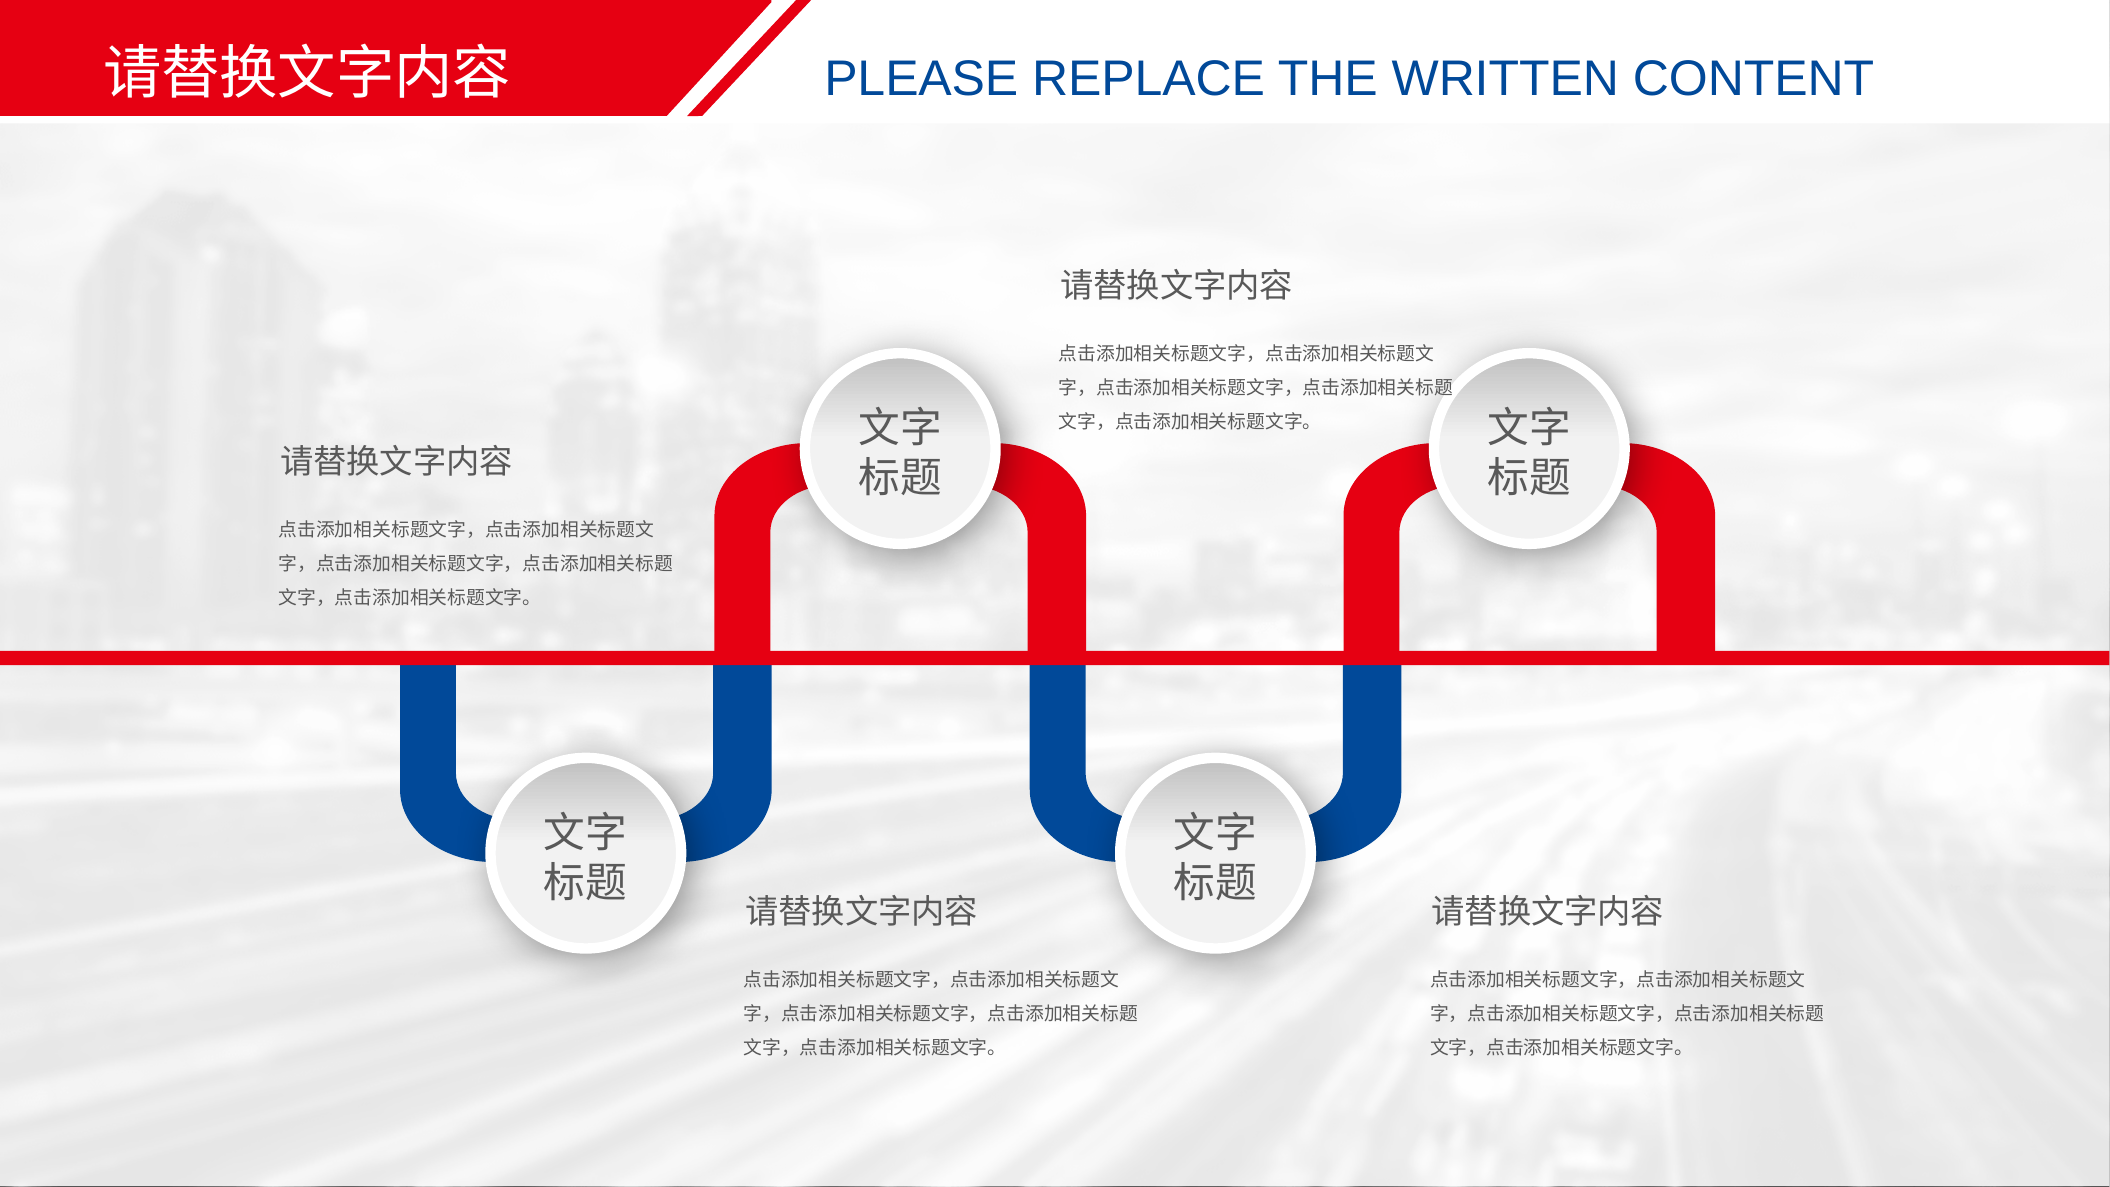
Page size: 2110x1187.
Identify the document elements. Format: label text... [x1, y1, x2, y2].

text_box 点击添加相关标题文字，点击添加相关标题文字，点击添加相关标题文字，点击添加相关标题文字，点击添加相关标题文字。 [263, 499, 688, 616]
text_box PLEASE REPLACE THE WRITTEN CONTENT [809, 37, 1890, 113]
text_box [1016, 448, 1087, 650]
text_box 点击添加相关标题文字，点击添加相关标题文字，点击添加相关标题文字，点击添加相关标题文字，点击添加相关标题文字。 [1043, 323, 1468, 440]
text_box 请替换文字内容 [265, 432, 528, 488]
text_box [1646, 448, 1716, 650]
text_box [1343, 445, 1422, 650]
text_box 文字标题 [517, 798, 654, 914]
text_box [1329, 666, 1402, 857]
text_box [0, 650, 2110, 666]
text_box 点击添加相关标题文字，点击添加相关标题文字，点击添加相关标题文字，点击添加相关标题文字，点击添加相关标题文字。 [1415, 949, 1839, 1066]
text_box 文字标题 [1147, 798, 1284, 914]
text_box [1120, 757, 1311, 949]
text_box 请替换文字内容 [87, 27, 526, 113]
text_box [0, 0, 773, 117]
text_box [1029, 666, 1111, 861]
text_box 请替换文字内容 [1416, 882, 1680, 938]
text_box [400, 666, 482, 861]
text_box 文字标题 [832, 393, 969, 509]
text_box [700, 666, 772, 857]
text_box [0, 0, 2110, 124]
text_box 文字标题 [1461, 393, 1598, 509]
text_box [684, 0, 813, 118]
text_box 点击添加相关标题文字，点击添加相关标题文字，点击添加相关标题文字，点击添加相关标题文字，点击添加相关标题文字。 [728, 949, 1153, 1066]
text_box [804, 353, 996, 544]
text_box 请替换文字内容 [1045, 257, 1309, 312]
text_box [1433, 353, 1625, 544]
text_box 请替换文字内容 [730, 882, 994, 938]
text_box [490, 757, 682, 949]
text_box [714, 445, 793, 650]
